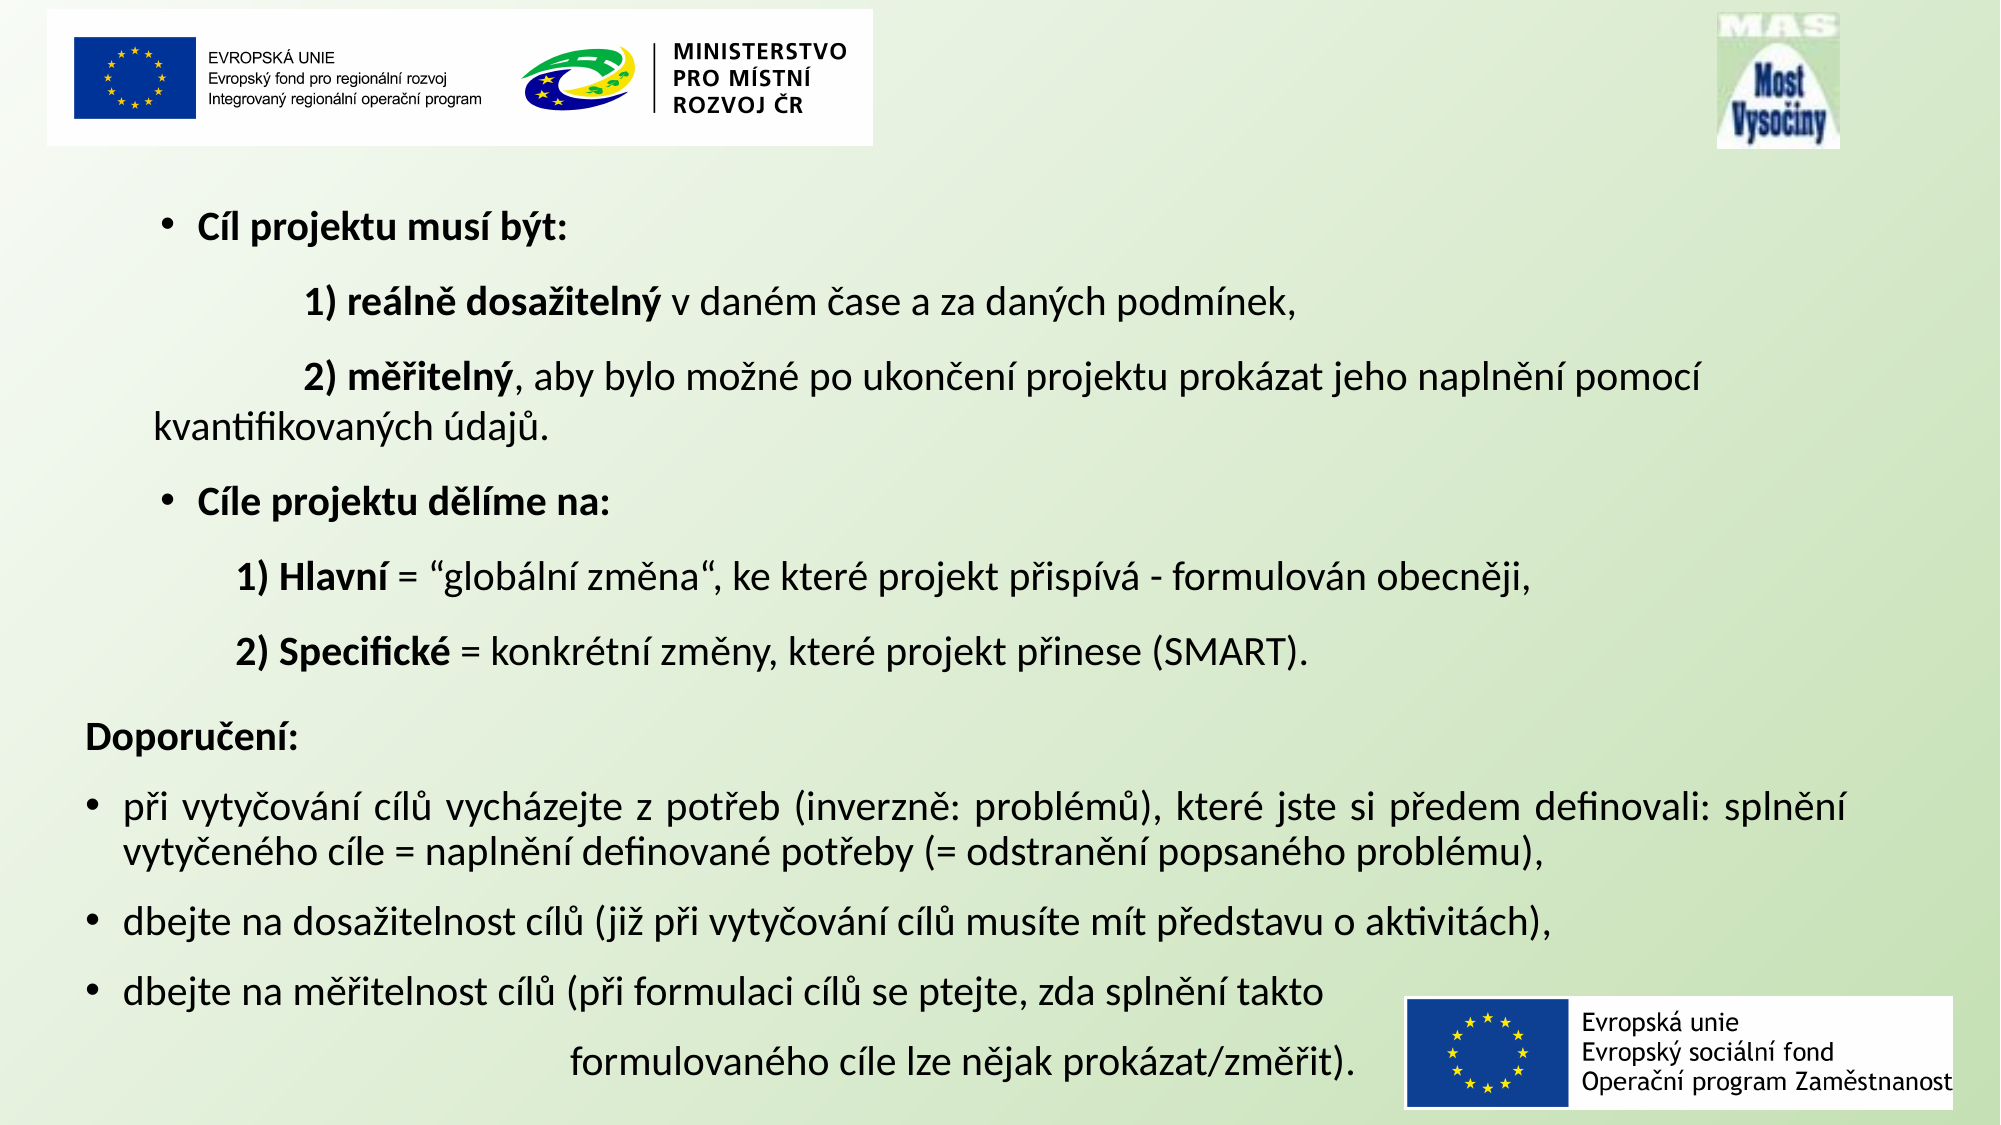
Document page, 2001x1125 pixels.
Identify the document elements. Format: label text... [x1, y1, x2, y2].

picture [1717, 12, 1840, 150]
picture [1404, 996, 1953, 1110]
picture [47, 9, 873, 146]
list Cíl projektu musí být: 1) reálně dosažitelný v daném čase a za daných podmínek, 2) měřitelný, aby bylo možné po ukončení projektu prokázat jeho naplnění pomocí kvantifikovaných údajů. Cíle projektu dělíme na: 1) Hlavní = “globální změna“, ke které projekt přispívá - formulován obecněji, 2) Specifické = konkrétní změny, které projekt přinese (SMART). Doporučení: při vytyčování cílů vycházejte z potřeb (inverzně: problémů), které jste si předem definovali: splnění vytyčeného cíle = naplnění definované potřeby (= odstranění popsaného problému), dbejte na dosažitelnost cílů (již při vytyčování cílů musíte mít představu o aktivitách), dbejte na měřitelnost cílů (při formulaci cílů se ptejte, zda splnění takto formulovaného cíle lze nějak prokázat/změřit). [70, 190, 1863, 1125]
